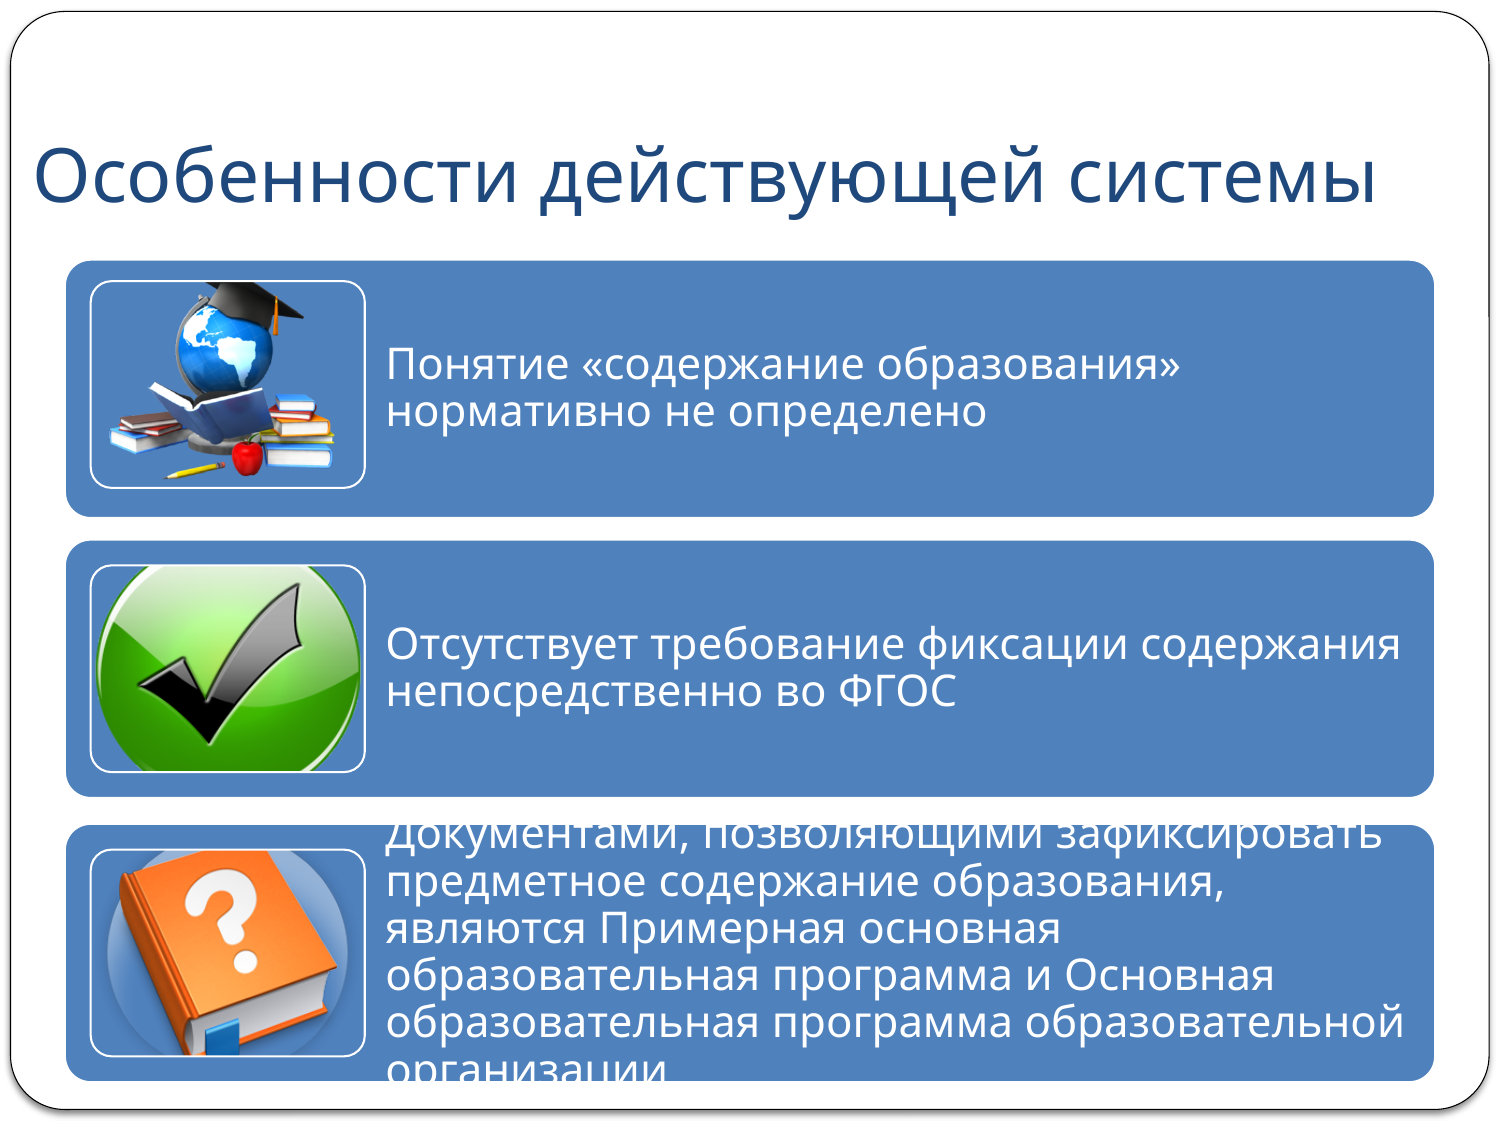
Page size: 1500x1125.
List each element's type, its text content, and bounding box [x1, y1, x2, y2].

title Особенности действующей системы [17, 45, 1471, 233]
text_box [64, 255, 1436, 1083]
